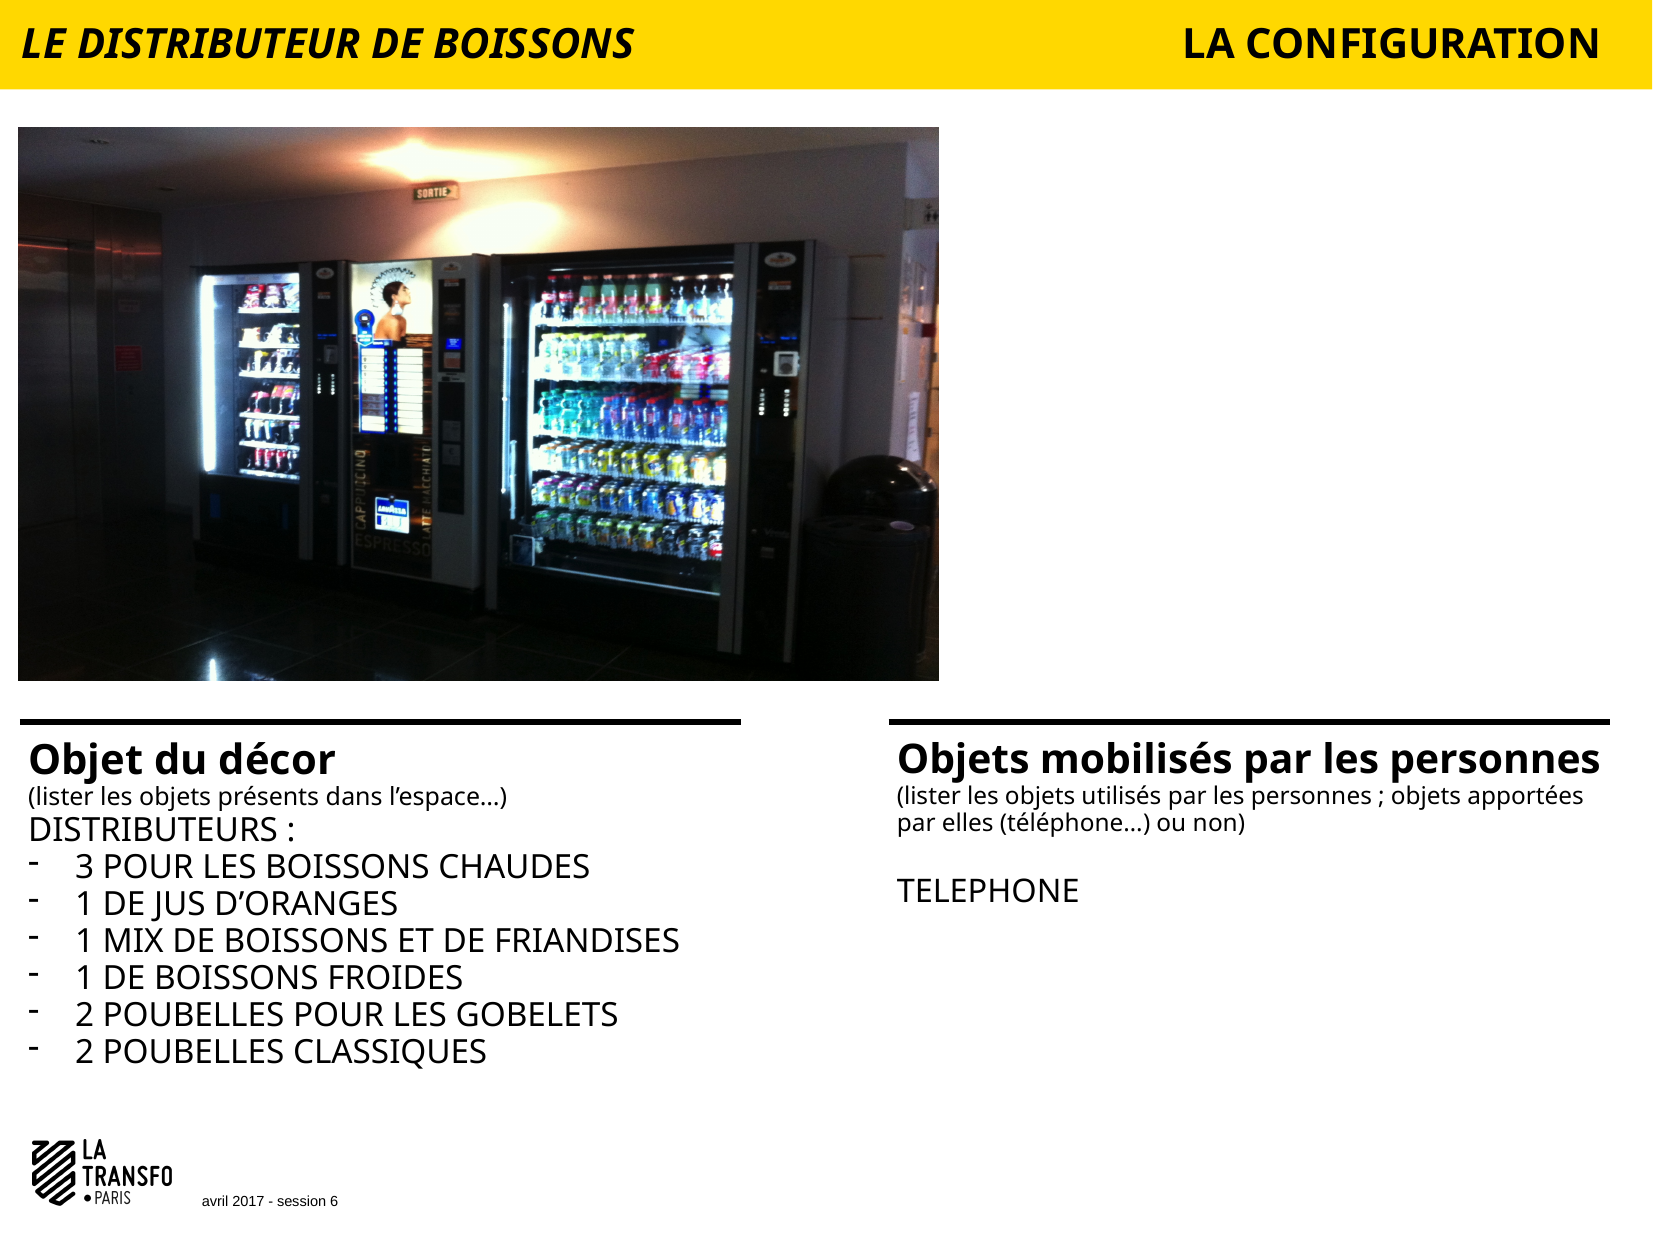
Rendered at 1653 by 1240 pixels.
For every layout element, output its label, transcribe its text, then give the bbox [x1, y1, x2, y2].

text_box Objet du décor (lister les objets présents dans l’espace…) DISTRIBUTEURS : 3 POUR LES BOISSONS CHAUDES 1 DE JUS D’ORANGES 1 MIX DE BOISSONS ET DE FRIANDISES 1 DE BOISSONS FROIDES 2 POUBELLES POUR LES GOBELETS 2 POUBELLES CLASSIQUES [24, 733, 738, 1155]
text_box LA CONFIGURATION [839, 0, 1606, 91]
text_box LE DISTRIBUTEUR DE BOISSONS [17, 0, 839, 91]
picture [32, 1155, 172, 1206]
text_box Objets mobilisés par les personnes (lister les objets utilisés par les personnes ; objets apportées par elles (téléphone…) ou non) TELEPHONE [892, 732, 1606, 956]
picture [18, 127, 939, 681]
